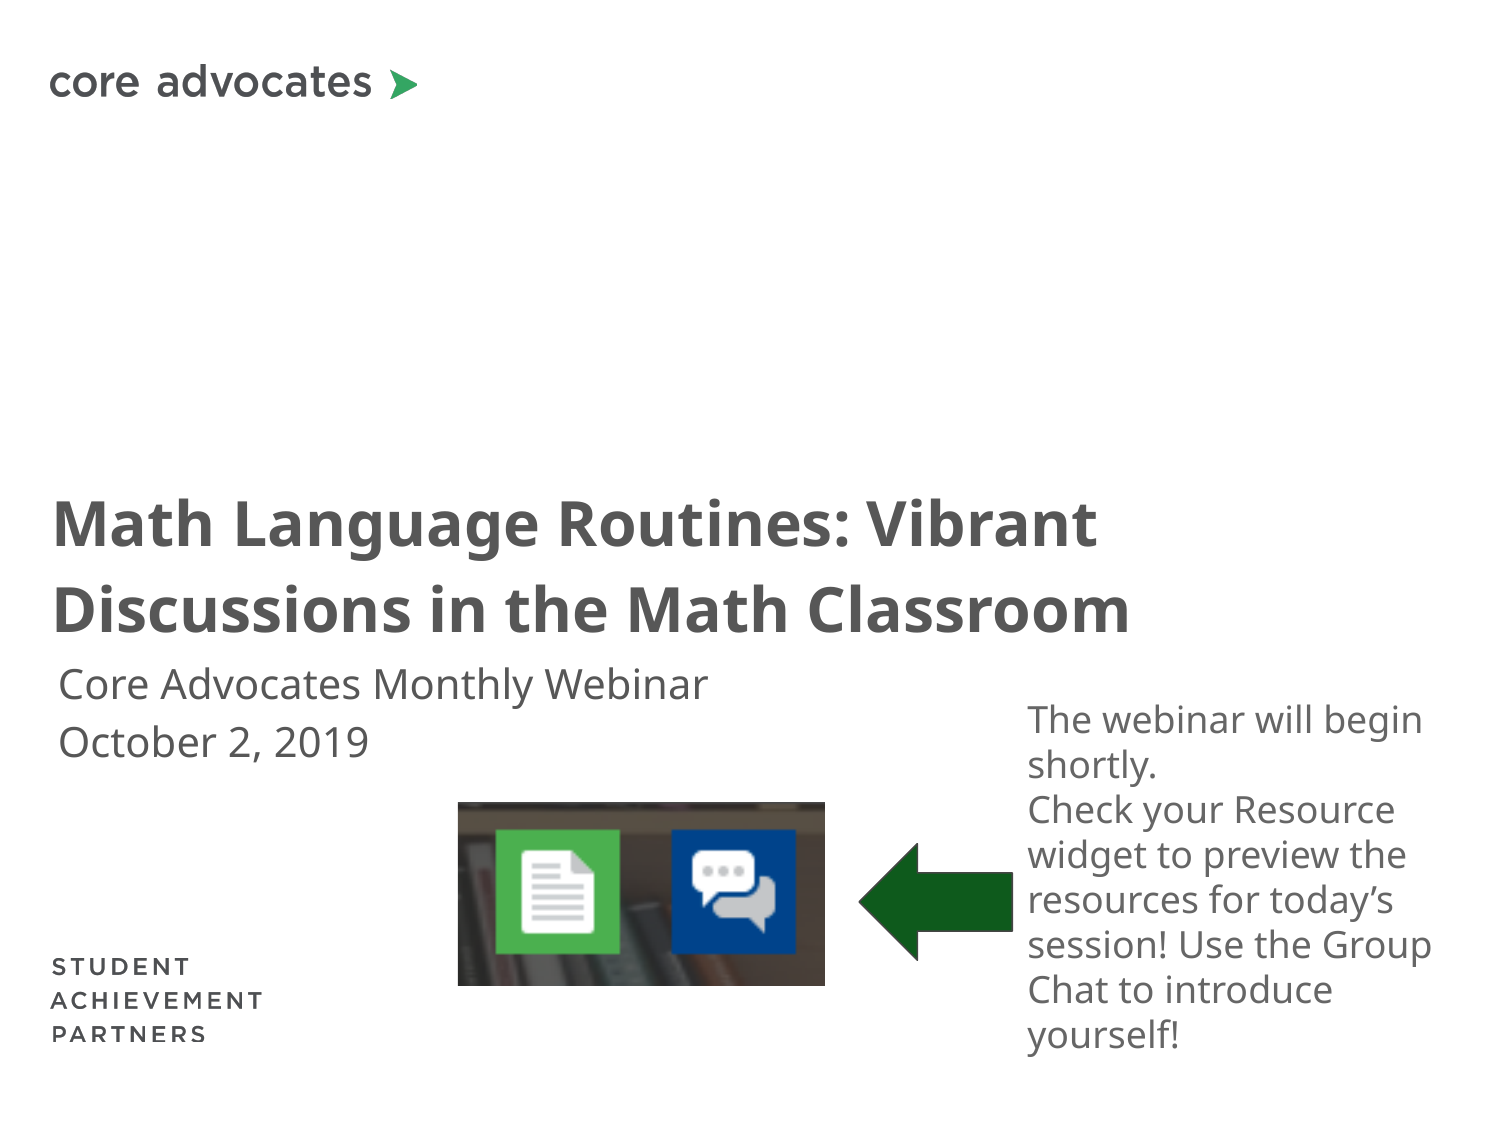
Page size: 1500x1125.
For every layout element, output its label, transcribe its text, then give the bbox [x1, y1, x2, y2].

subtitle Core Advocates Monthly Webinar October 2, 2019 [42, 650, 1457, 781]
title Math Language Routines: Vibrant Discussions in the Math Classroom [35, 489, 1450, 629]
picture [50, 64, 417, 99]
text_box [457, 680, 1451, 1076]
picture [50, 958, 264, 1042]
